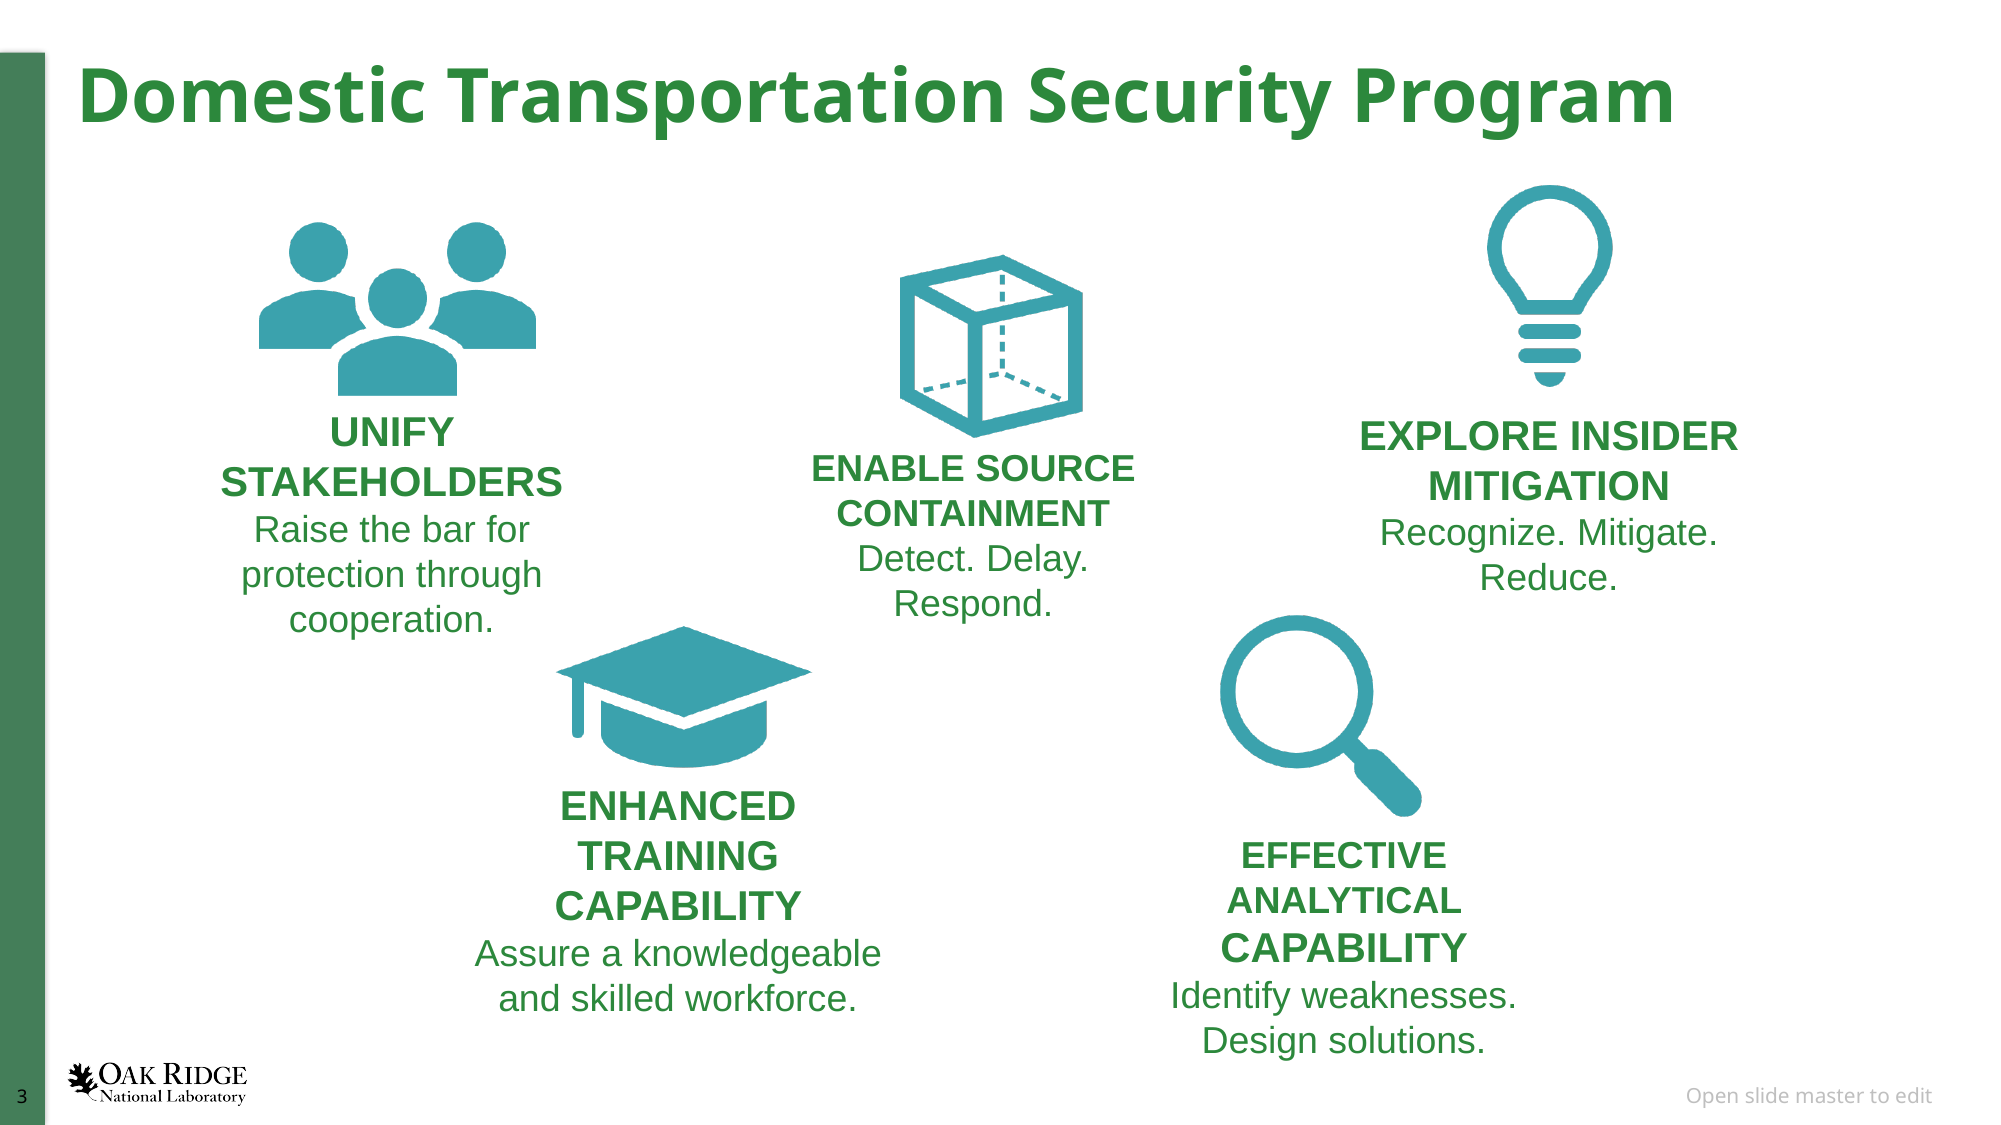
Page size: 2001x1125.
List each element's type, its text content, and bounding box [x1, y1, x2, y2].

text_box EFFECTIVE ANALYTICAL CAPABILITY Identify weaknesses. Design solutions. [1137, 823, 1549, 1069]
text_box ENHANCED TRAINING CAPABILITY Assure a knowledgeable and skilled workforce. [458, 771, 899, 1027]
text_box EXPLORE INSIDER MITIGATION Recognize. Mitigate. Reduce. [1300, 400, 1798, 606]
text_box ENABLE SOURCE CONTAINMENT Detect. Delay. Respond. [762, 436, 1184, 632]
picture [875, 231, 1106, 462]
text_box UNIFY STAKEHOLDERS Raise the bar for protection through cooperation. [157, 397, 626, 648]
picture [542, 555, 825, 838]
picture [67, 1062, 247, 1106]
picture [1198, 593, 1444, 838]
picture [1433, 170, 1665, 401]
picture [239, 150, 556, 467]
text_box Domestic Transportation Security Program [61, 25, 1939, 171]
